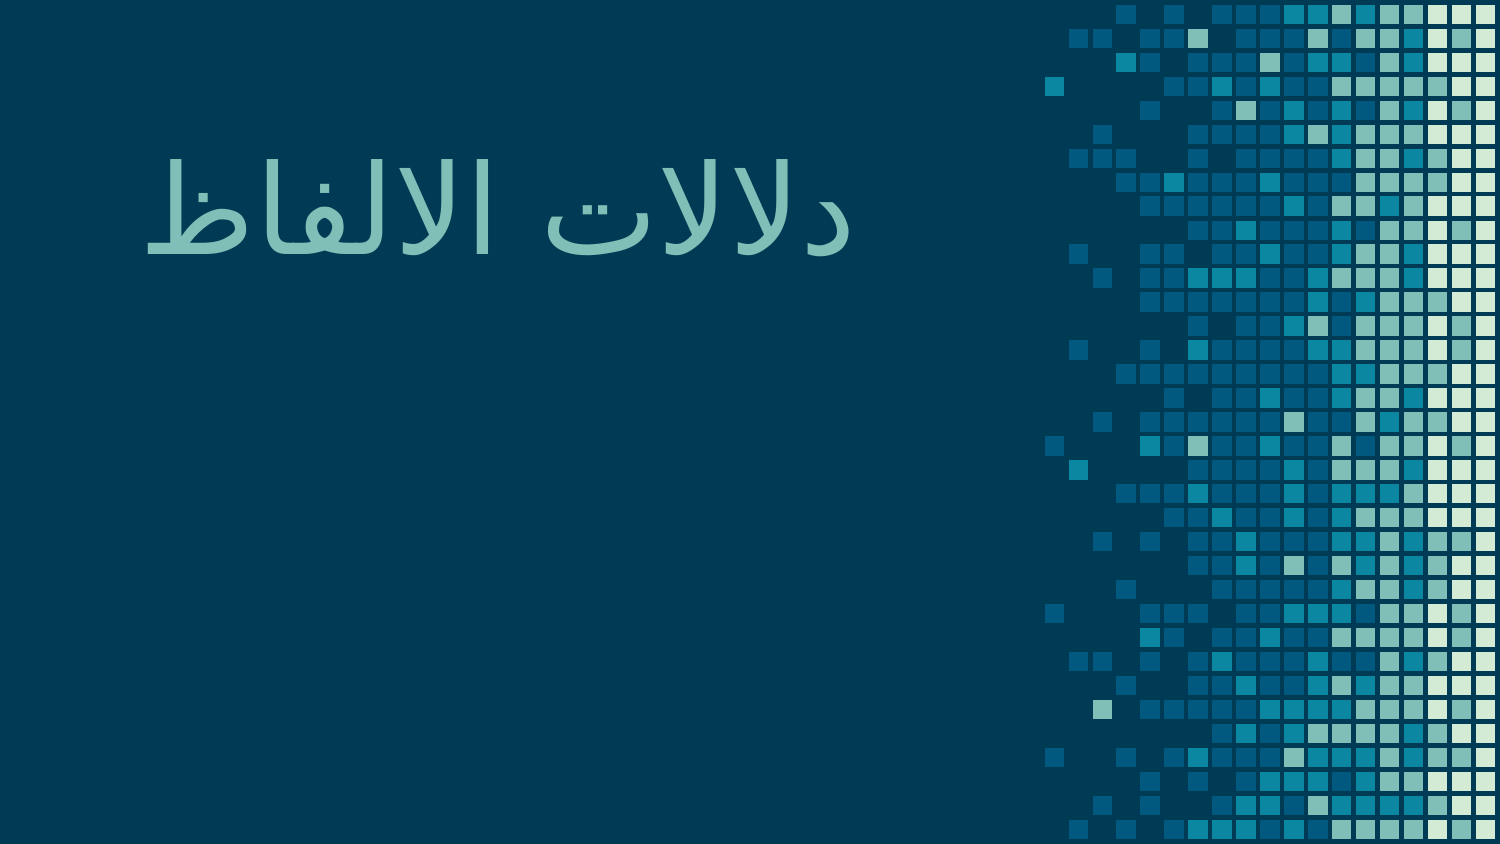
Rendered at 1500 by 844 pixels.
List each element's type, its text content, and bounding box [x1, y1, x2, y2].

title دلالات الالفاظ [125, 114, 1011, 305]
